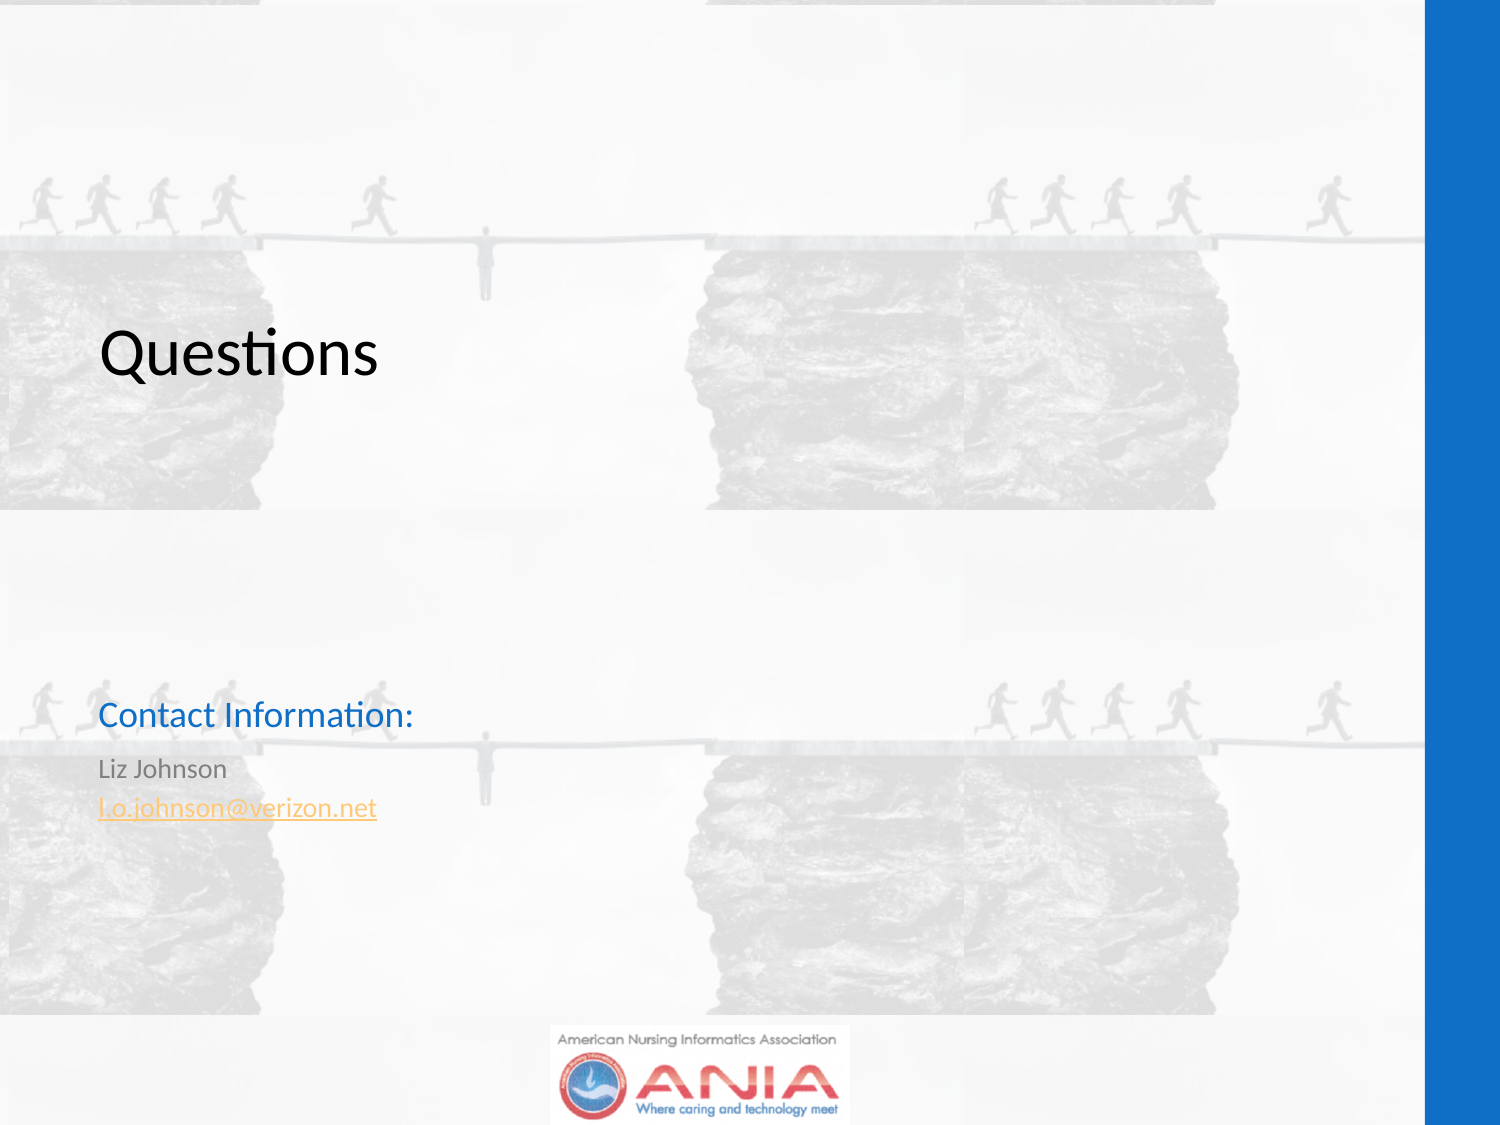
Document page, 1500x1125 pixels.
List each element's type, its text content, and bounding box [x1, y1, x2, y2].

title Questions [84, 99, 1141, 596]
picture [550, 1025, 850, 1125]
list Contact Information: [83, 658, 1141, 742]
list Liz Johnson l.o.johnson@verizon.net [83, 742, 1141, 991]
